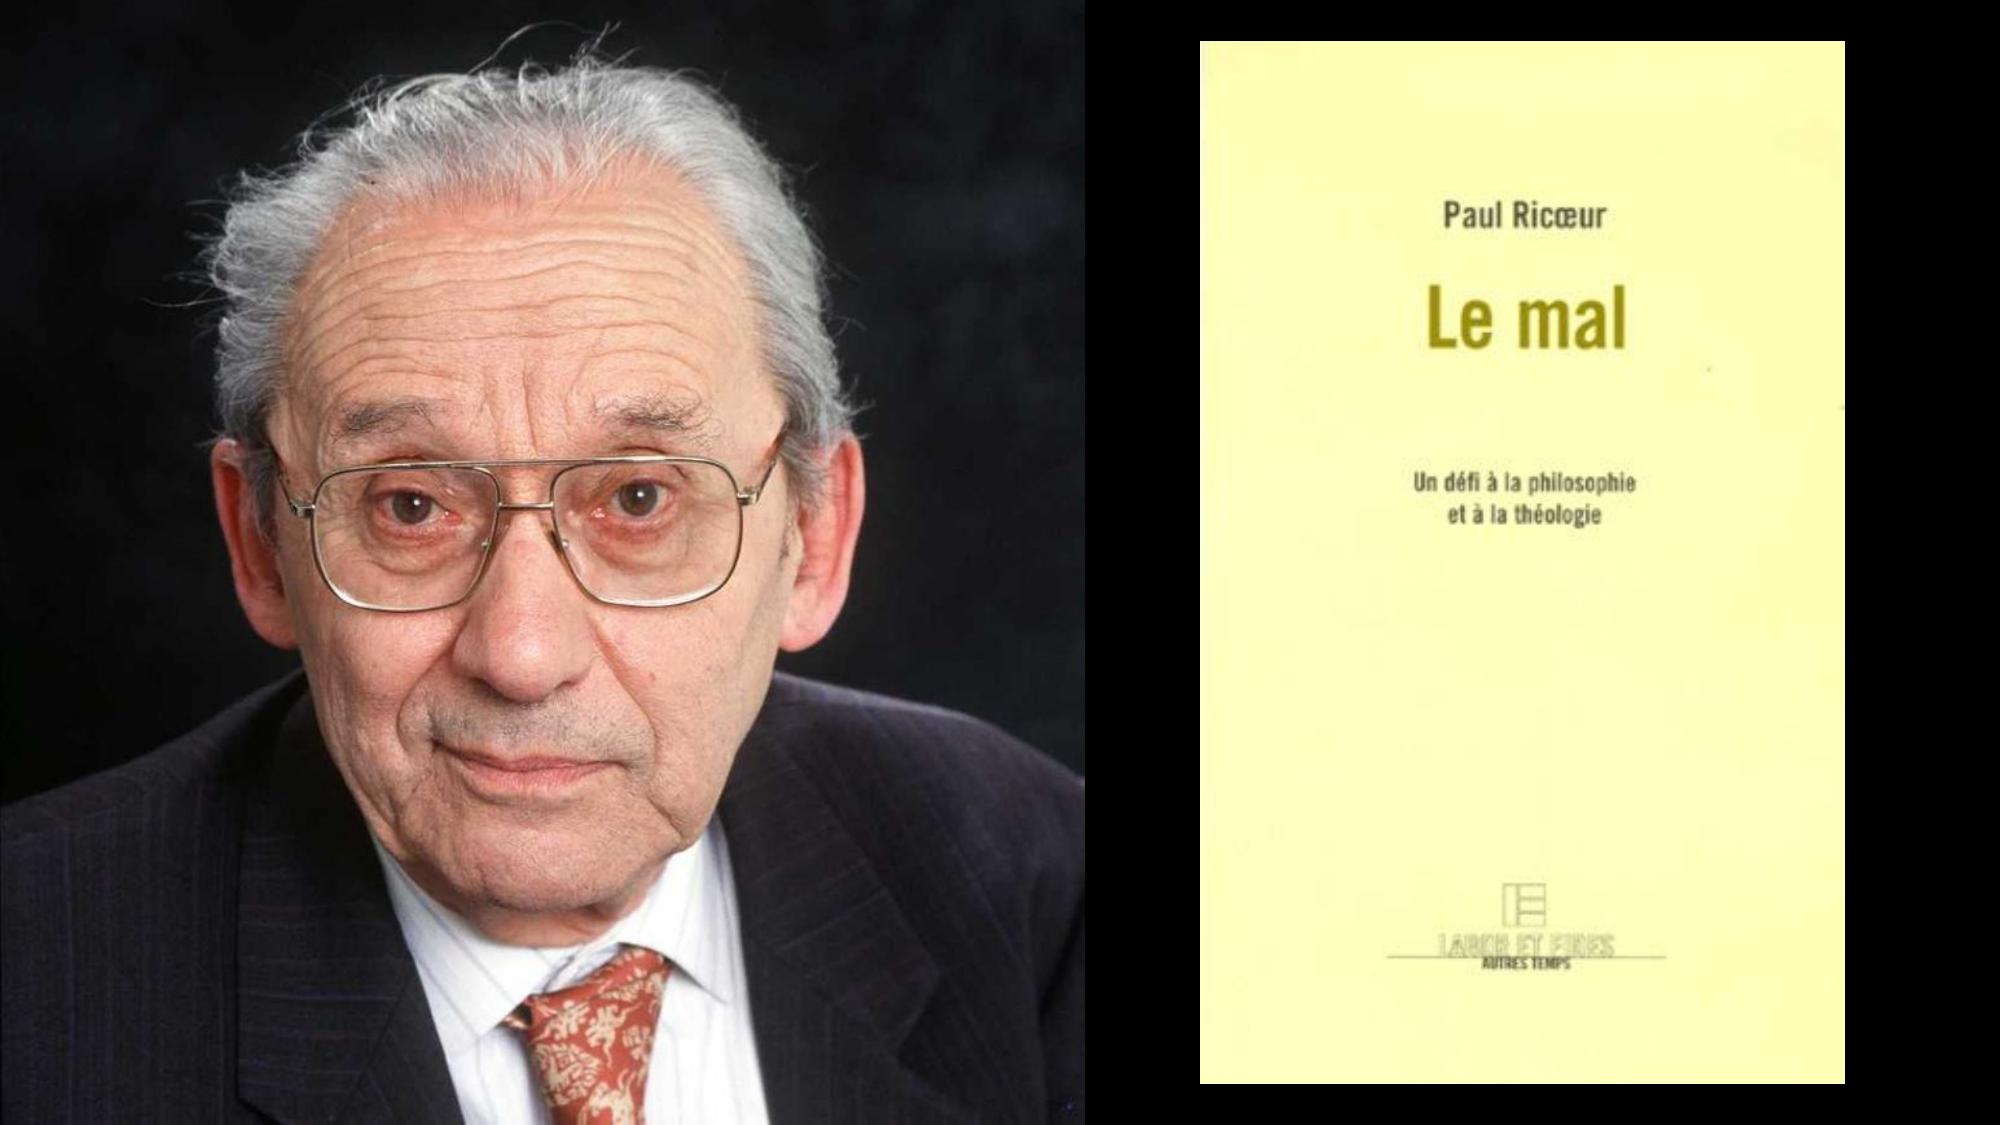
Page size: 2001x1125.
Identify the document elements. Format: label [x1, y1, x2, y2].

picture [0, 0, 1085, 1125]
picture [1200, 41, 1845, 1084]
